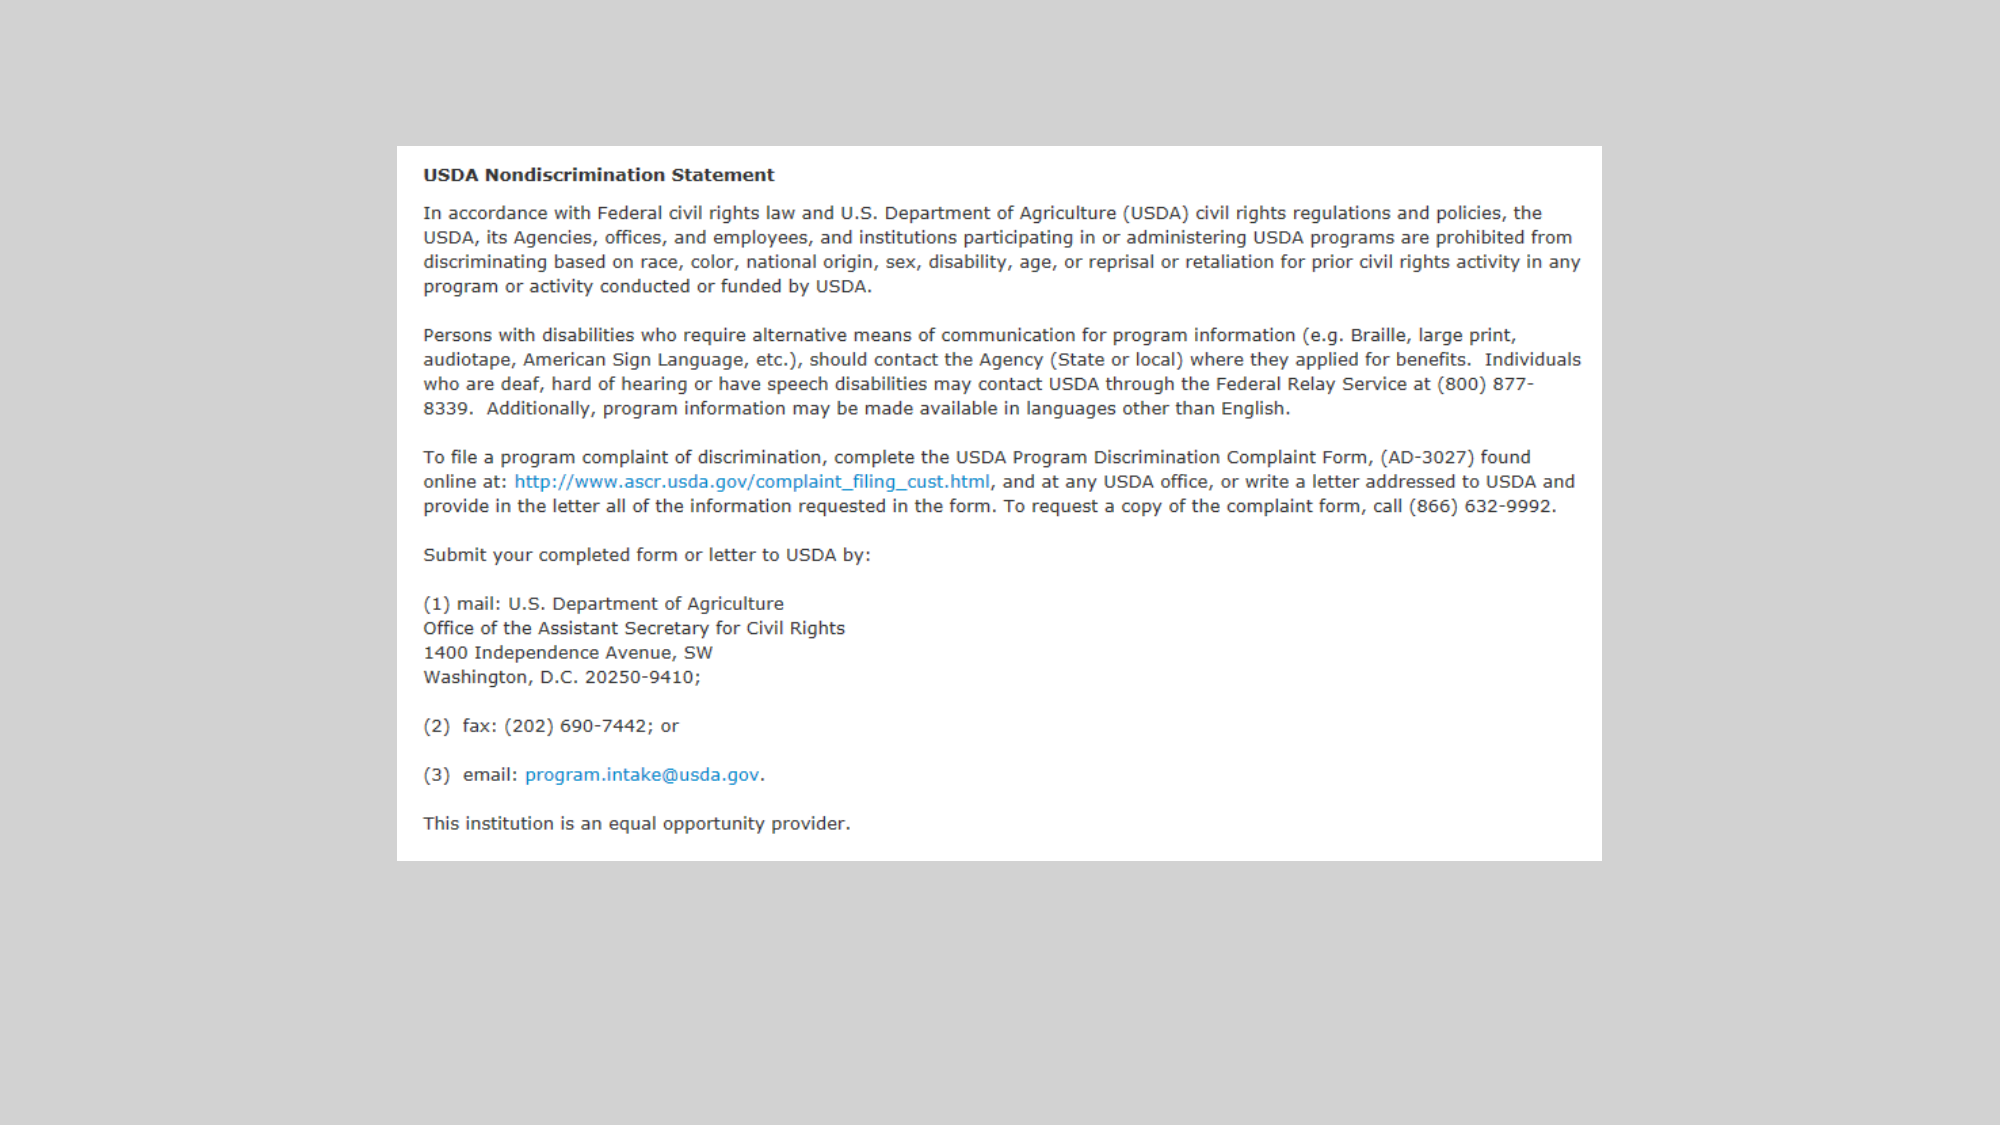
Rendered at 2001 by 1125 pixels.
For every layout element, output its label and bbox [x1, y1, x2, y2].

list [397, 146, 1602, 861]
